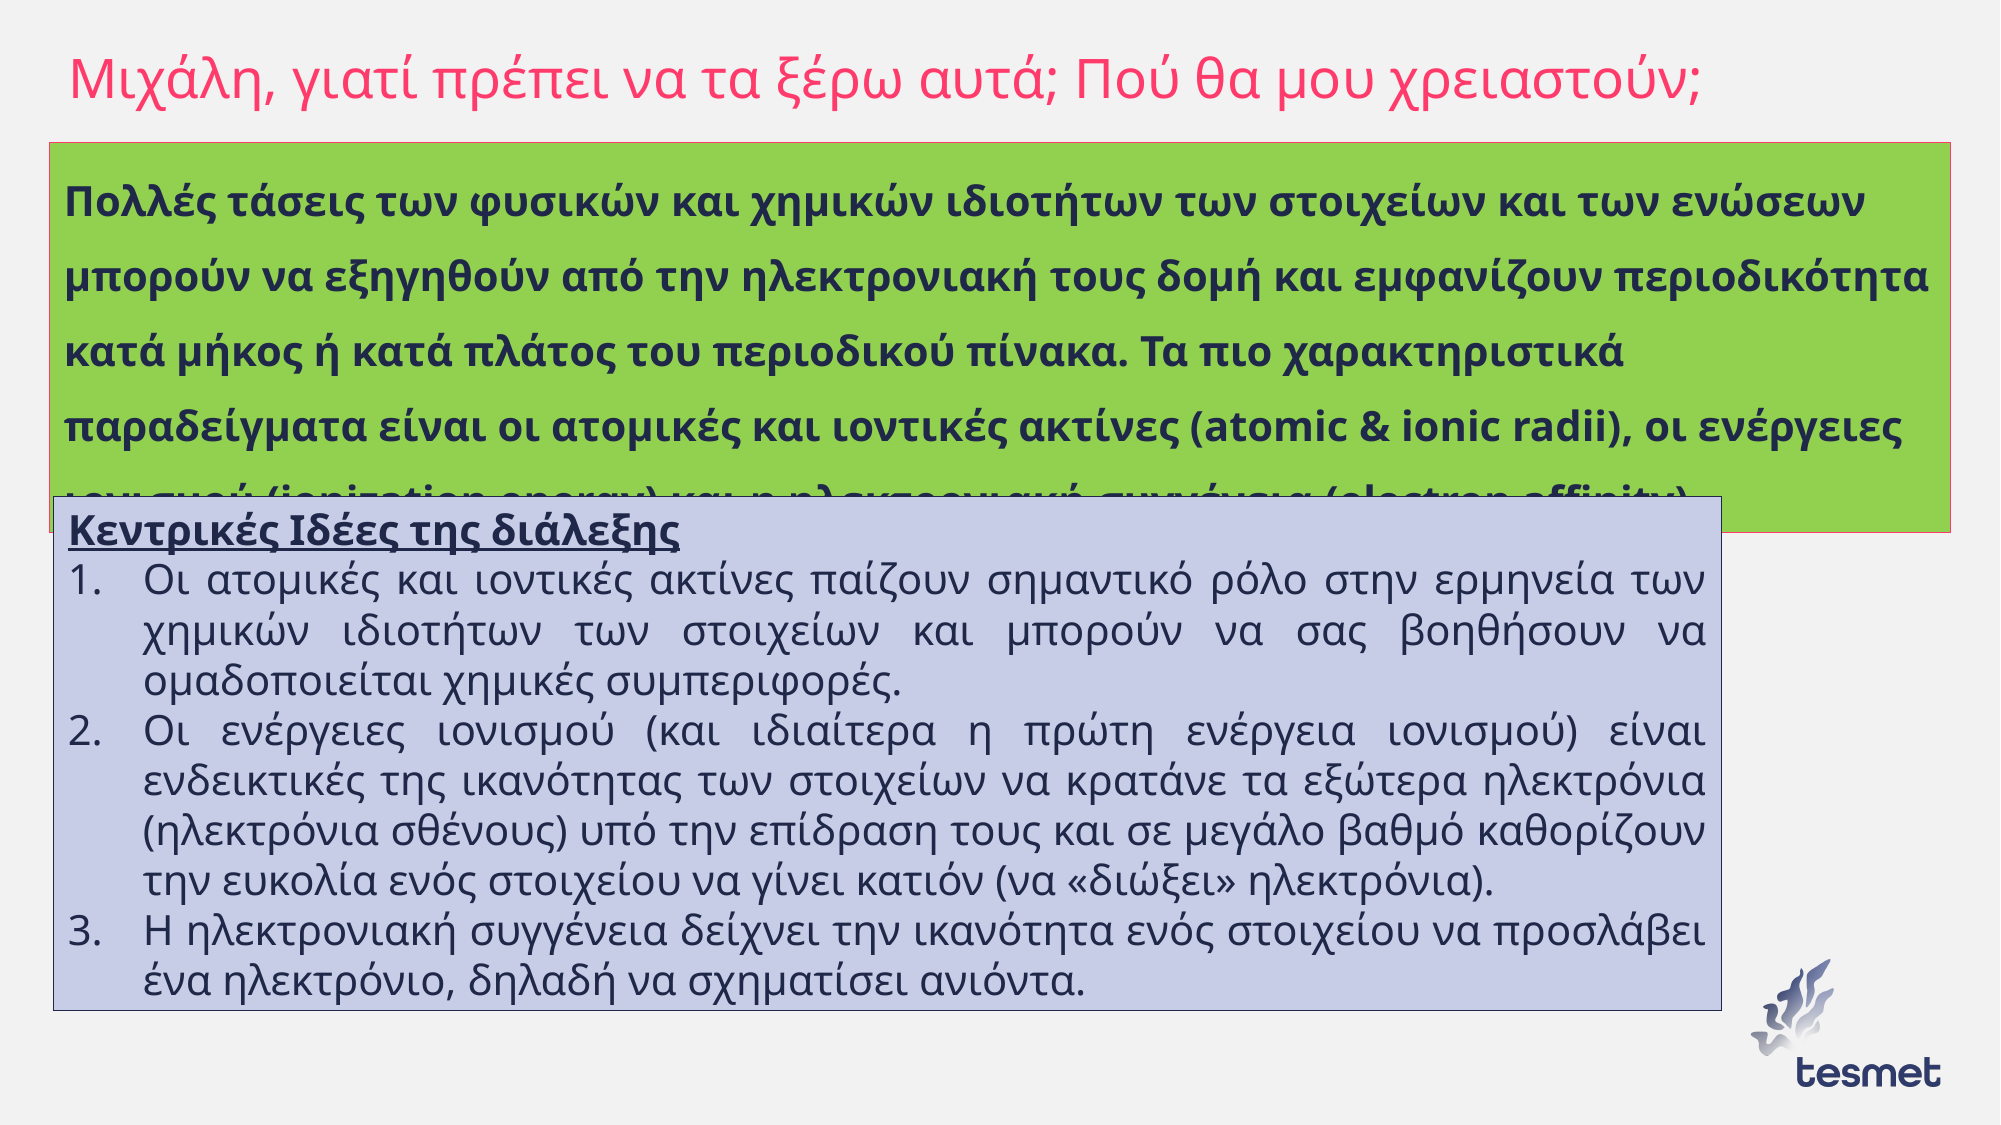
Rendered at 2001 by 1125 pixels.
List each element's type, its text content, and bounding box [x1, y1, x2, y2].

text_box Κεντρικές Ιδέες της διάλεξης Οι ατομικές και ιοντικές ακτίνες παίζουν σημαντικό ρόλο στην ερμηνεία των χημικών ιδιοτήτων των στοιχείων και μπορούν να σας βοηθήσουν να ομαδοποιείται χημικές συμπεριφορές. Οι ενέργειες ιονισμού (και ιδιαίτερα η πρώτη ενέργεια ιονισμού) είναι ενδεικτικές της ικανότητας των στοιχείων να κρατάνε τα εξώτερα ηλεκτρόνια (ηλεκτρόνια σθένους) υπό την επίδραση τους και σε μεγάλο βαθμό καθορίζουν την ευκολία ενός στοιχείου να γίνει κατιόν (να «διώξει» ηλεκτρόνια). Η ηλεκτρονιακή συγγένεια δείχνει την ικανότητα ενός στοιχείου να προσλάβει ένα ηλεκτρόνιο, δηλαδή να σχηματίσει ανιόντα. [53, 496, 1722, 1011]
text_box Πολλές τάσεις των φυσικών και χημικών ιδιοτήτων των στοιχείων και των ενώσεων μπορούν να εξηγηθούν από την ηλεκτρονιακή τους δομή και εμφανίζουν περιοδικότητα κατά μήκος ή κατά πλάτος του περιοδικού πίνακα. Τα πιο χαρακτηριστικά παραδείγματα είναι οι ατομικές και ιοντικές ακτίνες (atomic & ionic radii), οι ενέργειες ιονισμού (ionization energy) και η ηλεκτρονιακή συγγένεια (electron affinity). [49, 142, 1951, 533]
title Μιχάλη, γιατί πρέπει να τα ξέρω αυτά; Πού θα μου χρειαστούν; [53, 24, 1951, 138]
